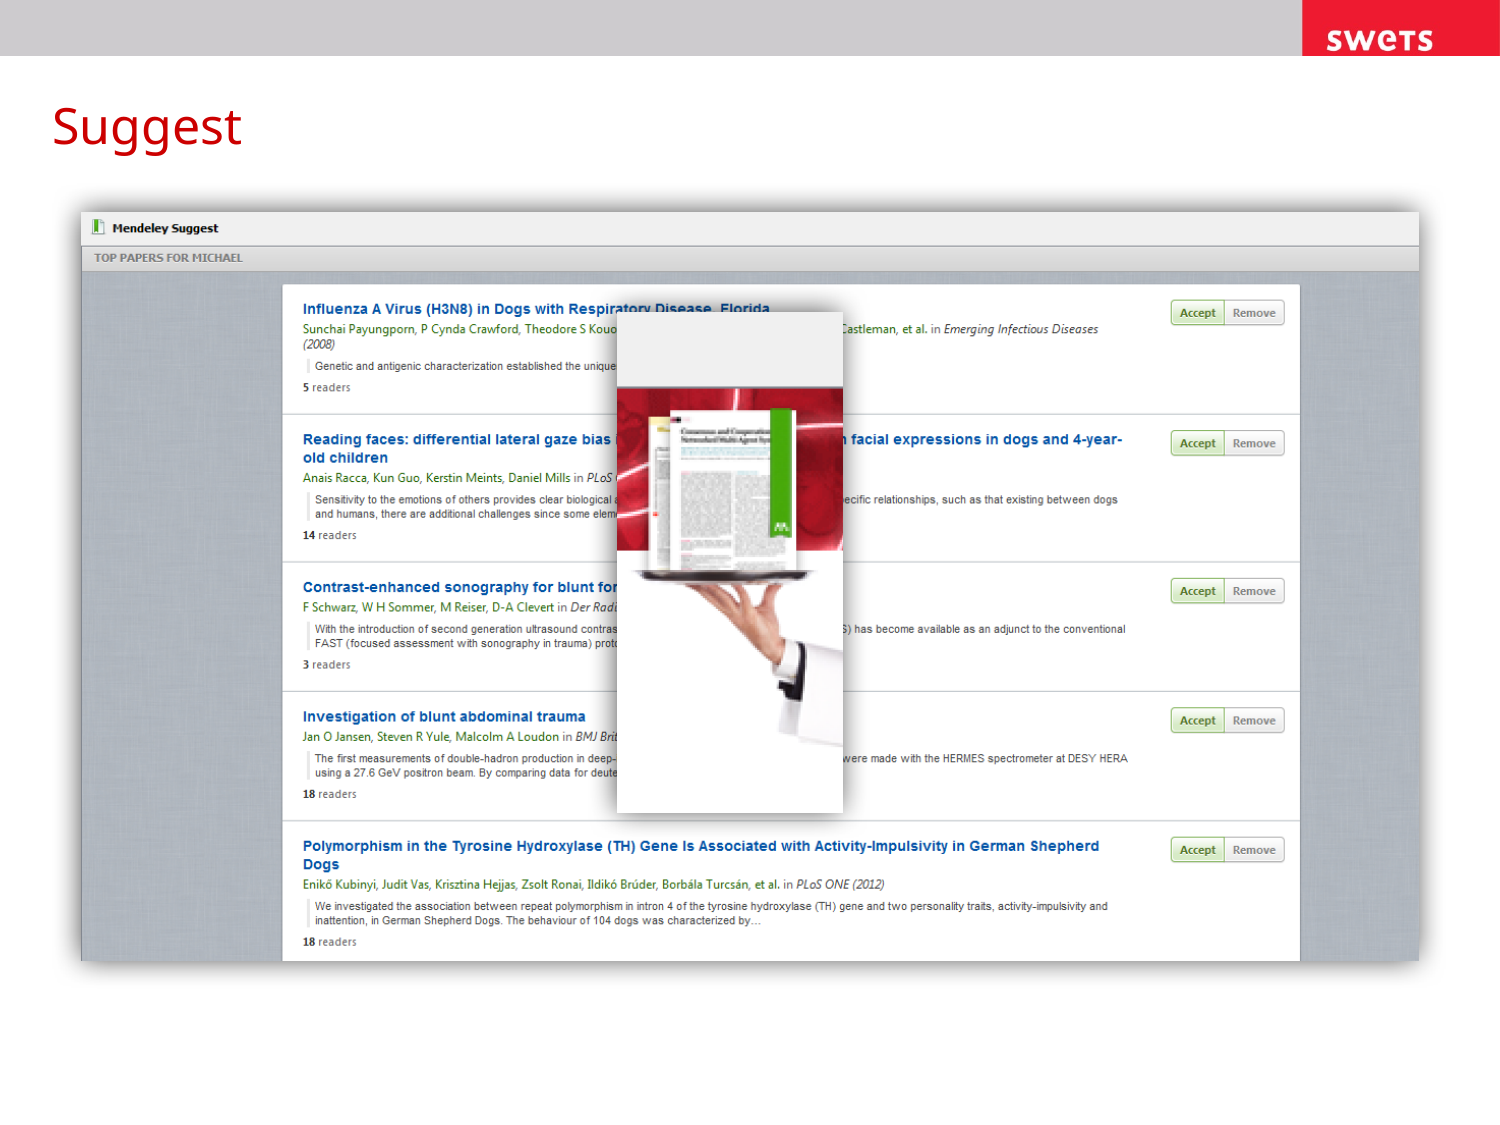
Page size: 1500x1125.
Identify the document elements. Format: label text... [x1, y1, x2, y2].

title Suggest [37, 87, 988, 163]
picture [80, 212, 1419, 961]
picture [0, 0, 1500, 56]
